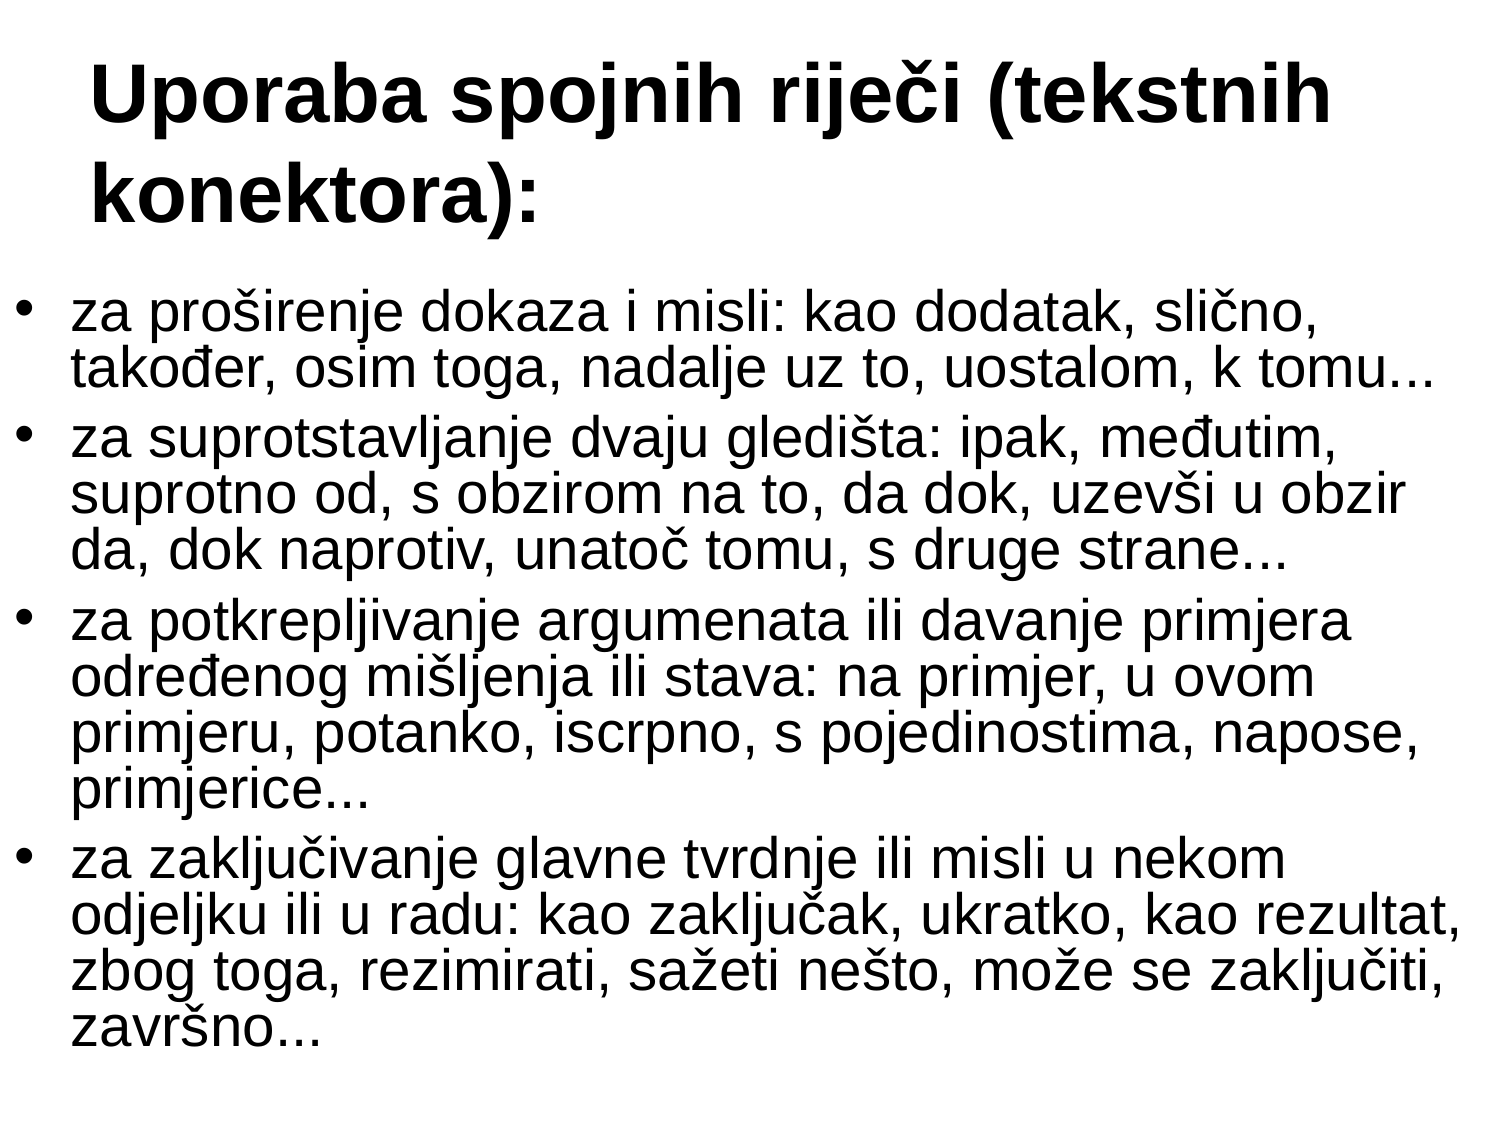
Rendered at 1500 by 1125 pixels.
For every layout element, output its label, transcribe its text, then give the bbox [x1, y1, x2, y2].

text_box za proširenje dokaza i misli: kao dodatak, slično, također, osim toga, nadalje uz to, uostalom, k tomu... za suprotstavljanje dvaju gledišta: ipak, međutim, suprotno od, s obzirom na to, da dok, uzevši u obzir da, dok naprotiv, unatoč tomu, s druge strane... za potkrepljivanje argumenata ili davanje primjera određenog mišljenja ili stava: na primjer, u ovom primjeru, potanko, iscrpno, s pojedinostima, napose, primjerice... za zaključivanje glavne tvrdnje ili misli u nekom odjeljku ili u radu: kao zaključak, ukratko, kao rezultat, zbog toga, rezimirati, sažeti nešto, može se zaključiti, završno... [0, 278, 1500, 1125]
text_box Uporaba spojnih riječi (tekstnih konektora): [74, 45, 1425, 233]
